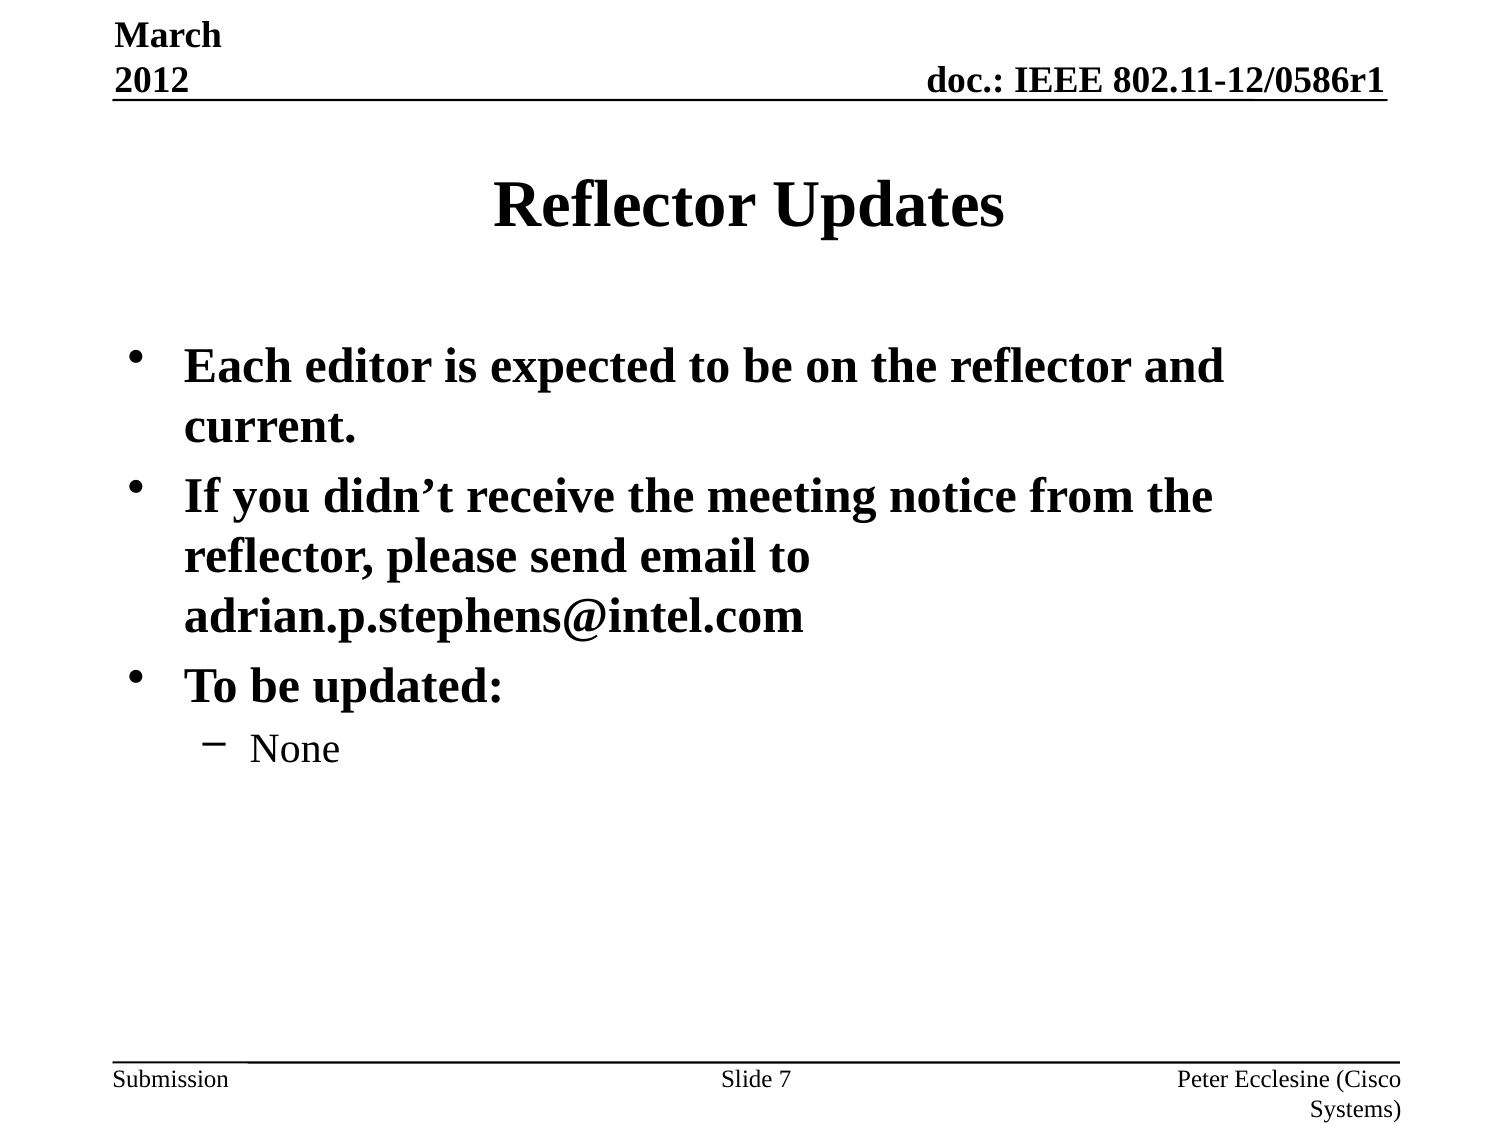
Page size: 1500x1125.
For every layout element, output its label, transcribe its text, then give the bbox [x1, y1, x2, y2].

slide_number Slide 7 [720, 1061, 792, 1093]
list Each editor is expected to be on the reflector and current. If you didn’t receive the meeting notice from the reflector, please send email to adrian.p.stephens@intel.com To be updated: None [112, 324, 1388, 1001]
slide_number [114, 54, 274, 101]
title Reflector Updates [112, 112, 1388, 288]
footer Peter Ecclesine (Cisco Systems) [1164, 1061, 1402, 1093]
